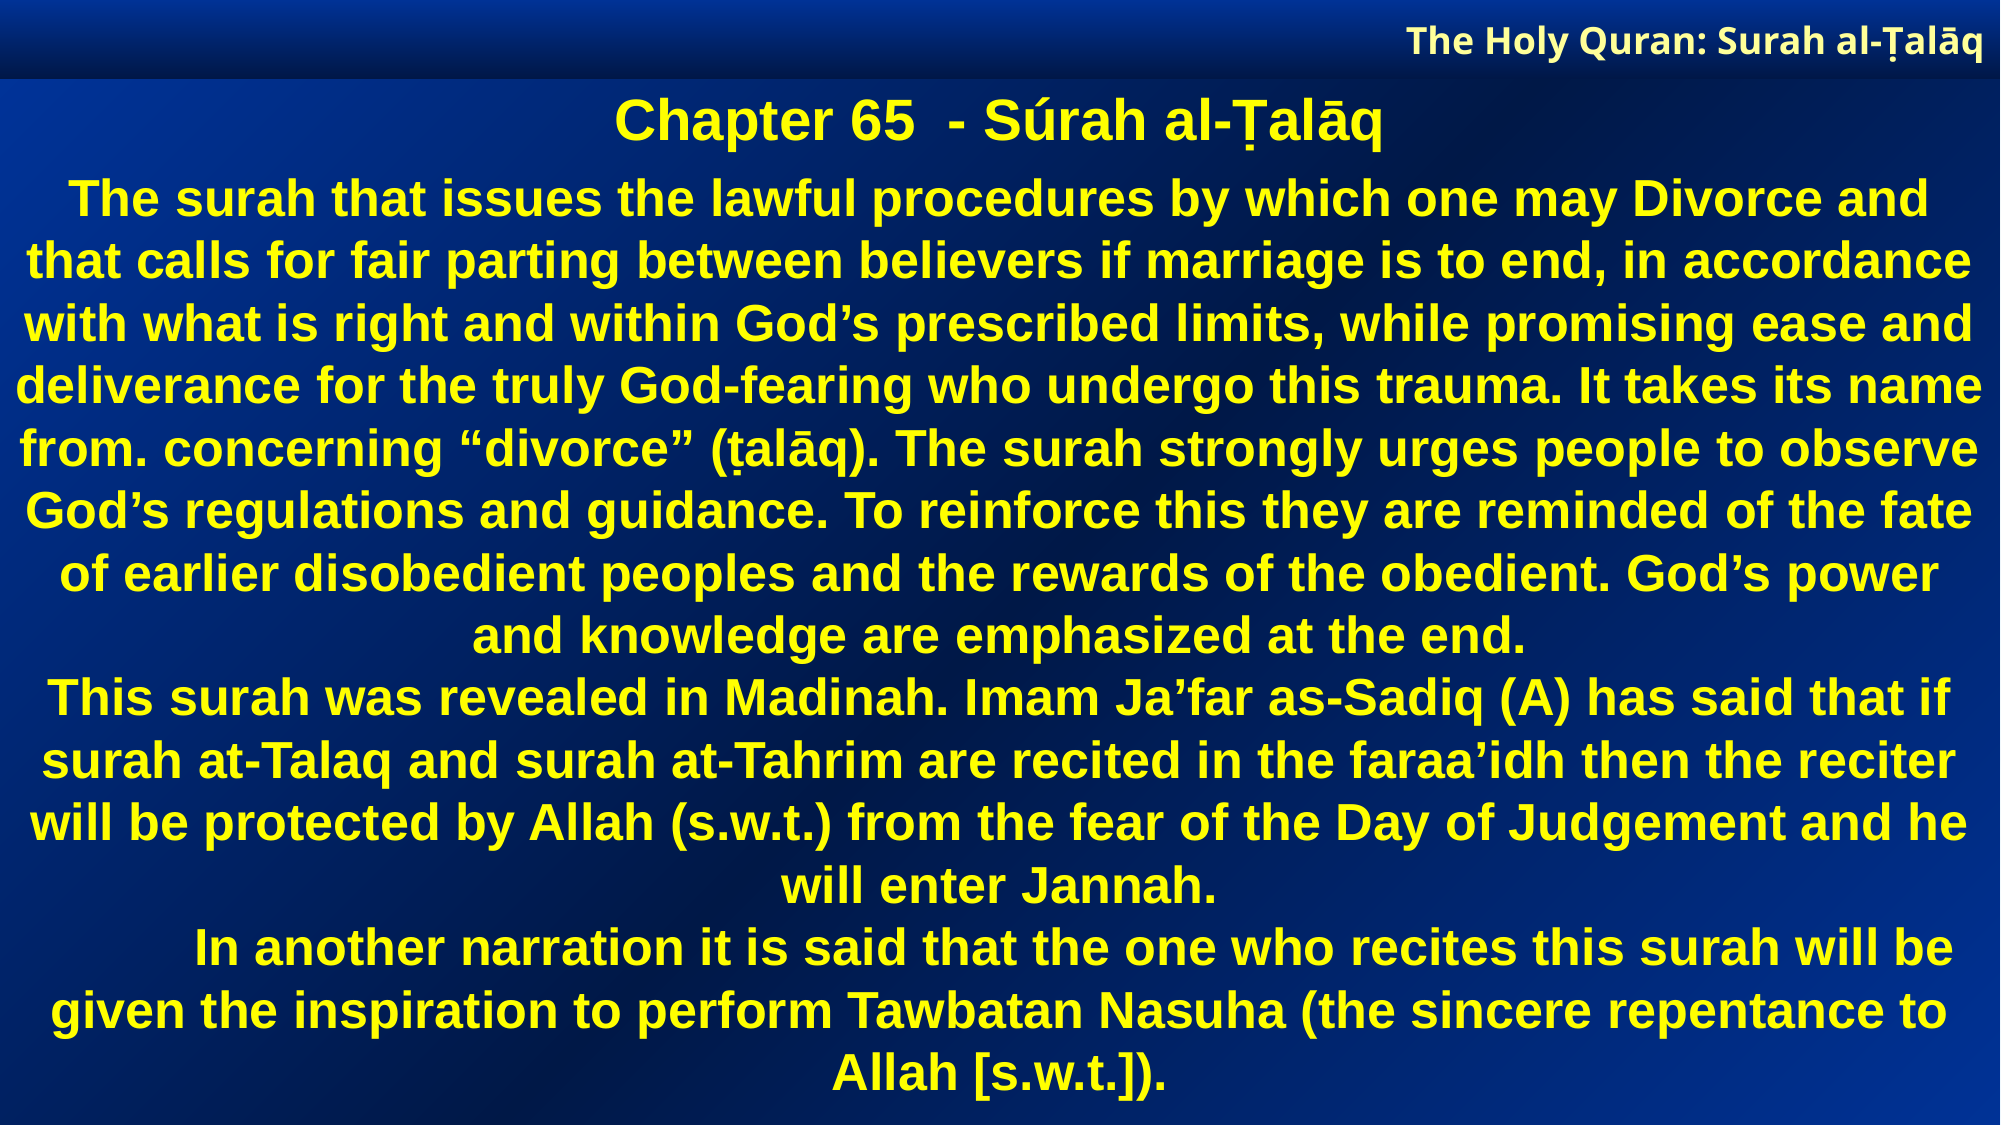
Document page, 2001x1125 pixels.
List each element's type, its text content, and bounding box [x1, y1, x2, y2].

text_box The Holy Quran: Surah al-Ṭalāq [0, 0, 2000, 79]
text_box Chapter 65 - Súrah al-Ṭalāq The surah that issues the lawful procedures by which one may Divorce and that calls for fair parting between believers if marriage is to end, in accordance with what is right and within God’s prescribed limits, while promising ease and deliverance for the truly God-fearing who undergo this trauma. It takes its name from. concerning “divorce” (ṭalāq). The surah strongly urges people to observe God’s regulations and guidance. To reinforce this they are reminded of the fate of earlier disobedient peoples and the rewards of the obedient. God’s power and knowledge are emphasized at the end. This surah was revealed in Madinah. Imam Ja’far as-Sadiq (A) has said that if surah at-Talaq and surah at-Tahrim are recited in the faraa’idh then the reciter will be protected by Allah (s.w.t.) from the fear of the Day of Judgement and he will enter Jannah. In another narration it is said that the one who recites this surah will be given the inspiration to perform Tawbatan Nasuha (the sincere repentance to Allah [s.w.t.]). [0, 79, 2000, 1125]
